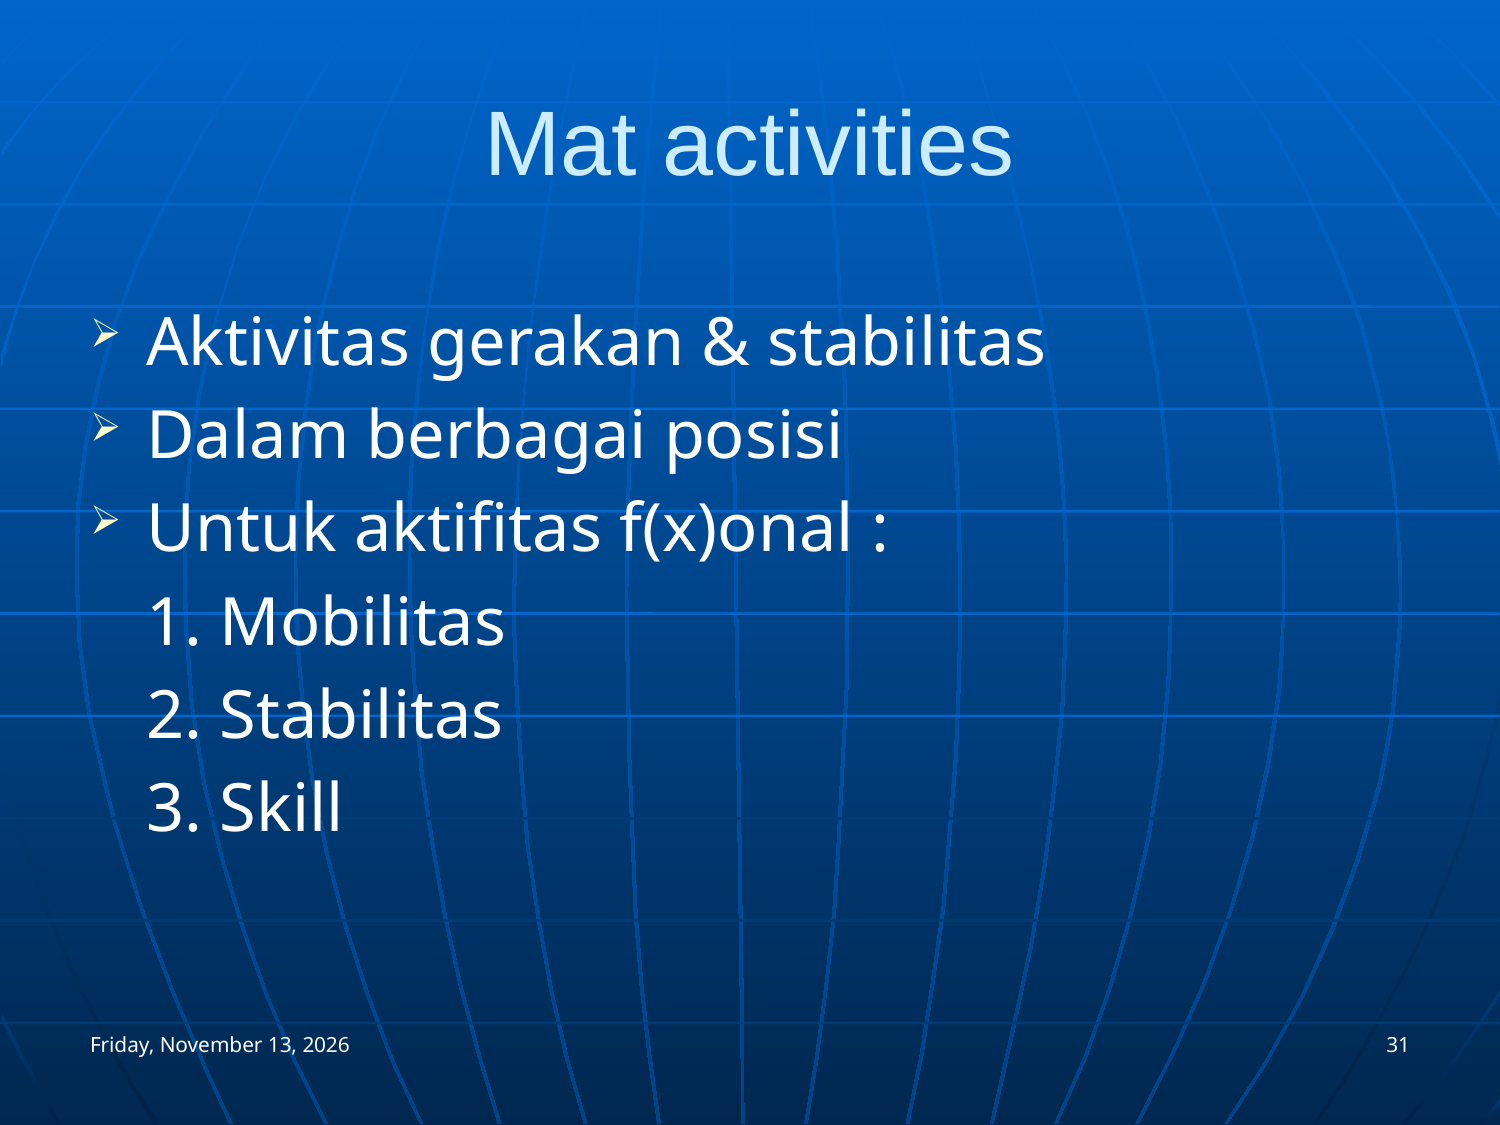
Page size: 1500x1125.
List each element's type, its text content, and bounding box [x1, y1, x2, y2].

slide_number 31 [1074, 1023, 1426, 1100]
list Aktivitas gerakan & stabilitas Dalam berbagai posisi Untuk aktifitas f(x)onal : 1. Mobilitas 2. Stabilitas 3. Skill [74, 290, 1426, 1006]
title Mat activities [74, 45, 1426, 233]
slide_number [74, 1023, 426, 1100]
